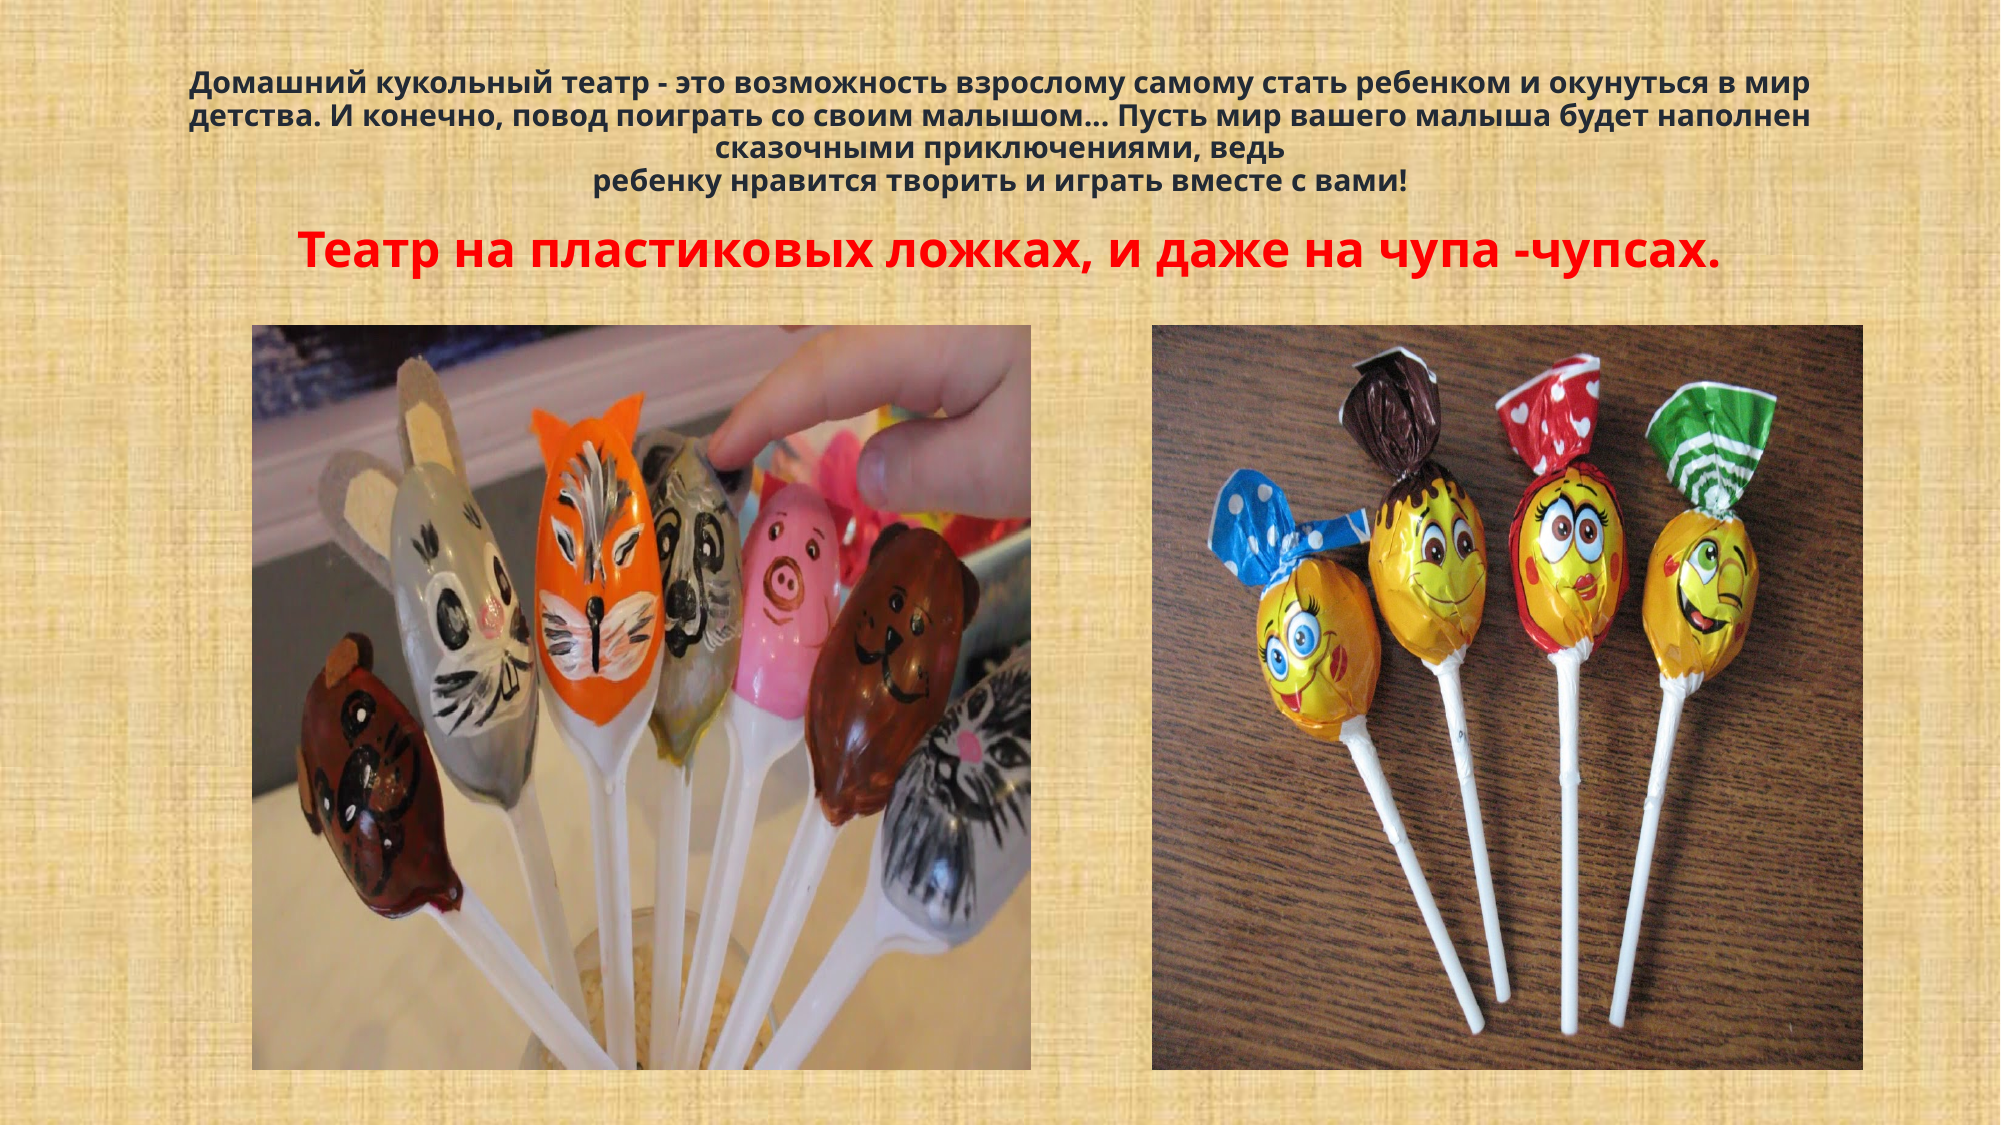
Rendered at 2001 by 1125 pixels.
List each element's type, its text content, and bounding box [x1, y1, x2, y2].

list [1152, 325, 1863, 1070]
picture [0, 0, 2001, 1125]
title Домашний кукольный театр - это возможность взрослому самому стать ребенком и окунуться в мир детства. И конечно, повод поиграть со своим малышом... Пусть мир вашего малыша будет наполнен сказочными приключениями, ведь ребенку нравится творить и играть вместе с вами! Театр на пластиковых ложках, и даже на чупа -чупсах. [137, 59, 1863, 286]
